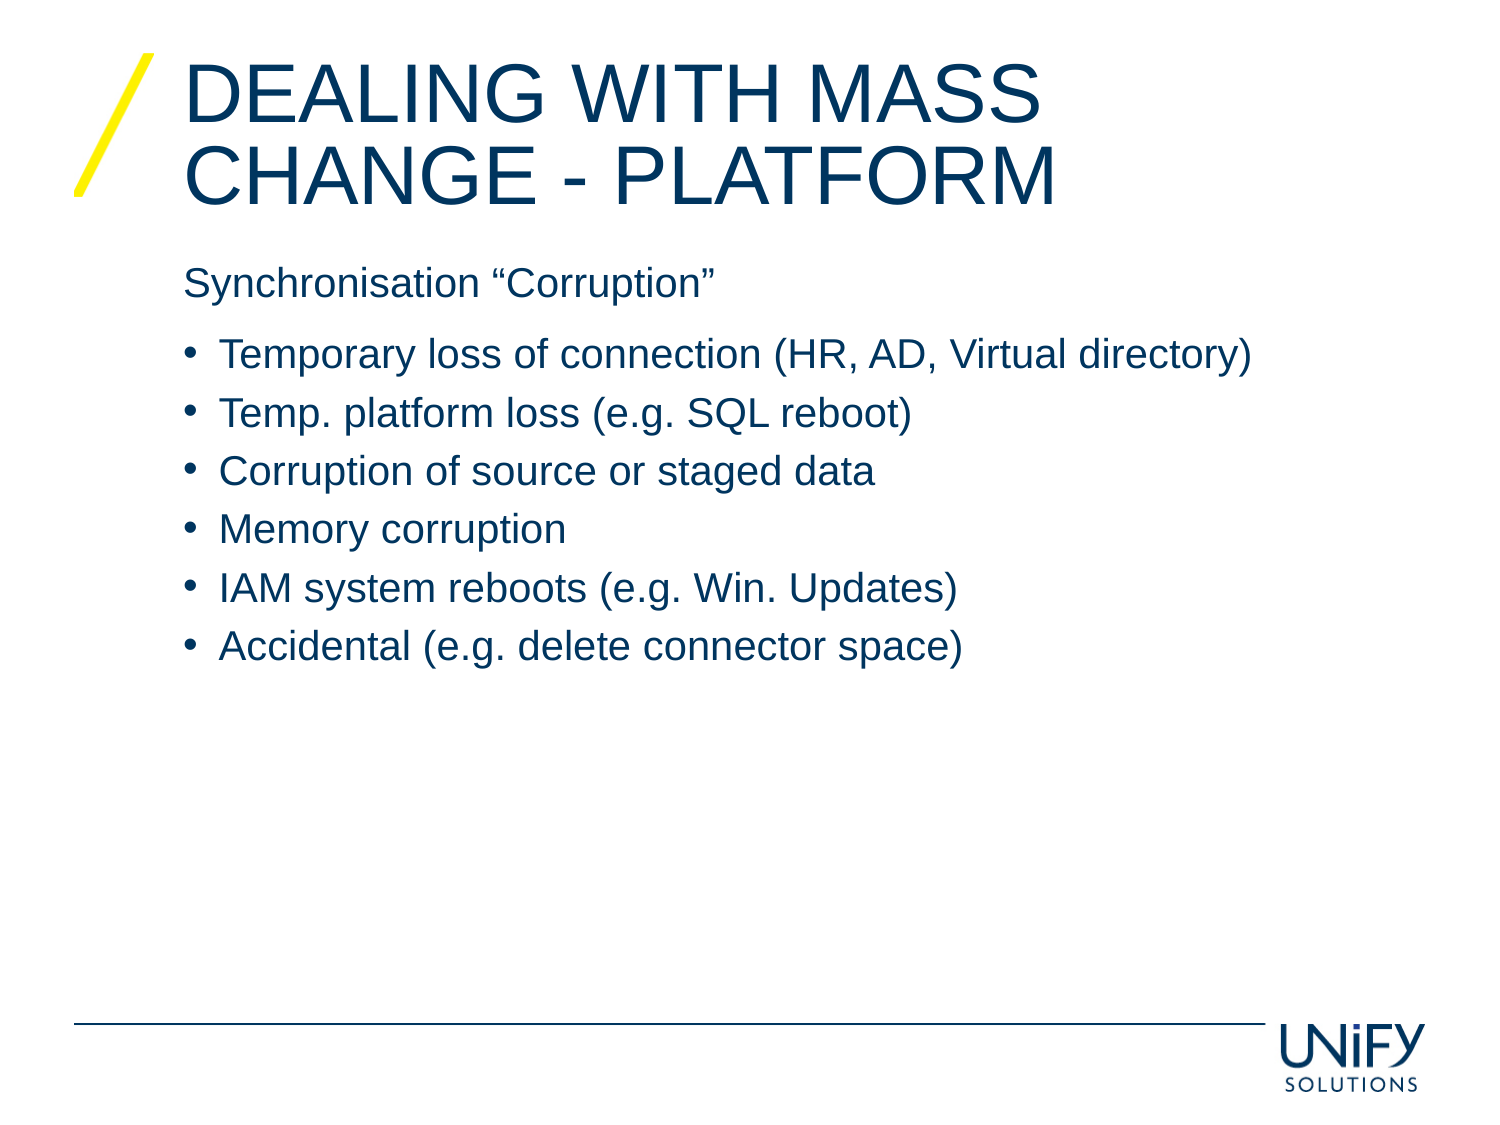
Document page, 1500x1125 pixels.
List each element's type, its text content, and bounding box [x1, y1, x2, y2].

picture [74, 1023, 1425, 1092]
picture [74, 20, 154, 216]
title Dealing with Mass Change - Platform [168, 91, 1427, 189]
list Synchronisation “Corruption” Temporary loss of connection (HR, AD, Virtual directory) Temp. platform loss (e.g. SQL reboot) Corruption of source or staged data Memory corruption IAM system reboots (e.g. Win. Updates) Accidental (e.g. delete connector space) [168, 248, 1425, 1005]
